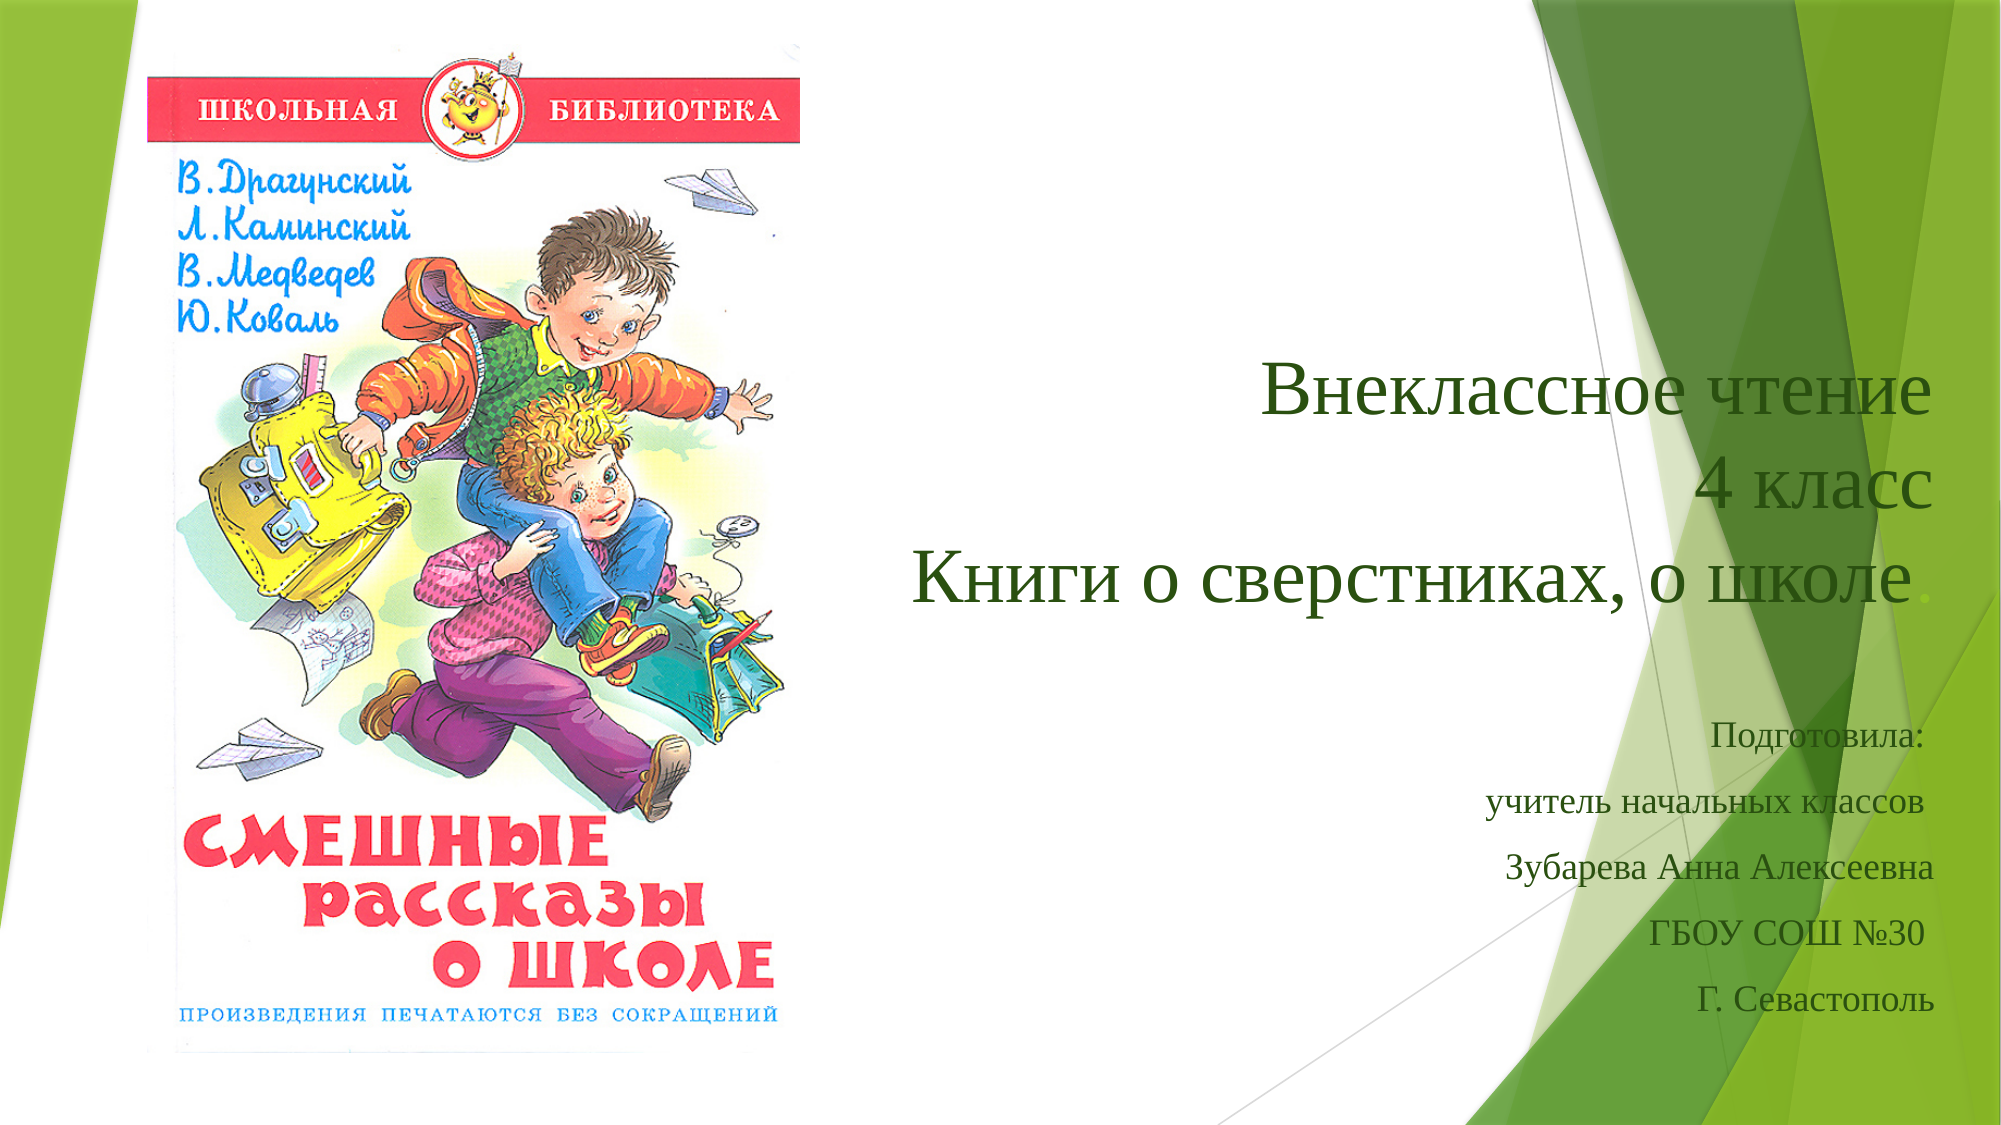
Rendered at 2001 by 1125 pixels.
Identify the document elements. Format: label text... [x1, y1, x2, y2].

picture [146, 44, 800, 1053]
title Внеклассное чтение 4 класс Книги о сверстниках, о школе. [891, 45, 1950, 720]
subtitle Подготовила: учитель начальных классов Зубарева Анна Алексеевна ГБОУ СОШ №30 Г. Севастополь [1206, 702, 1950, 1072]
